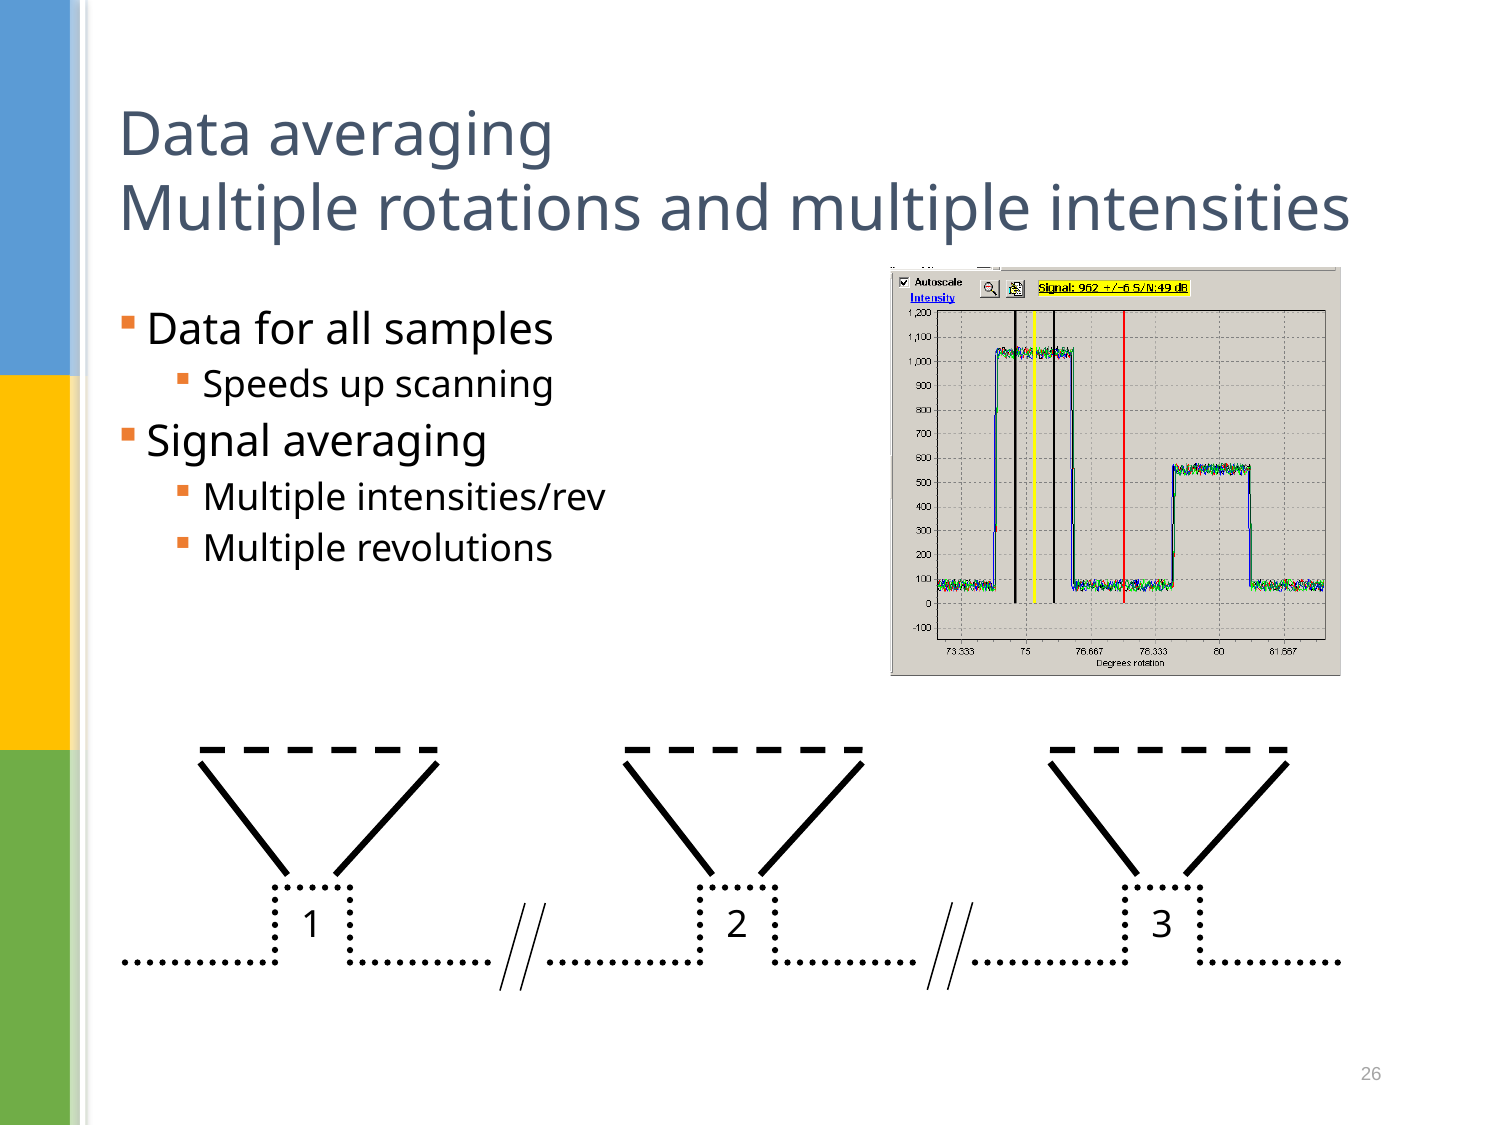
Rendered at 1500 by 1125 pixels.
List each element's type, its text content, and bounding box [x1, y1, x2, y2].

slide_number 26 [993, 1042, 1397, 1103]
list Data for all samples Speeds up scanning Signal averaging Multiple intensities/rev Multiple revolutions [103, 299, 1397, 1014]
picture [890, 266, 1341, 676]
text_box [974, 749, 1351, 963]
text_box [124, 749, 501, 963]
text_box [549, 749, 926, 963]
title Data averaging Multiple rotations and multiple intensities [103, 59, 1397, 278]
